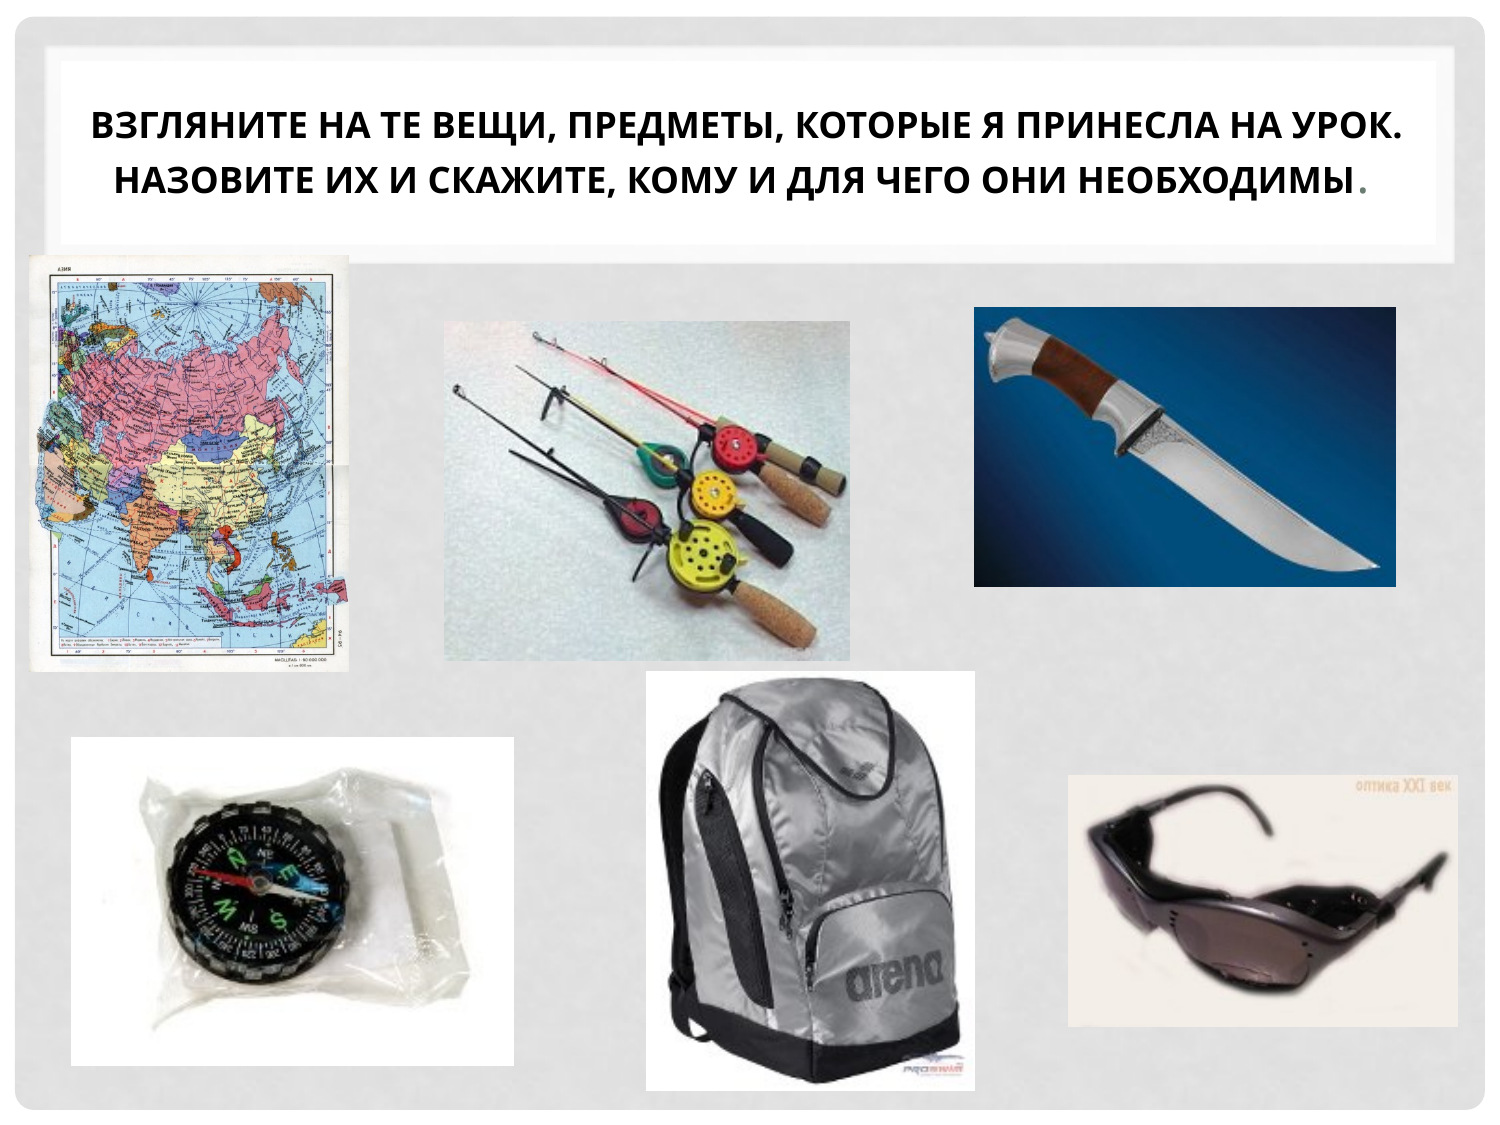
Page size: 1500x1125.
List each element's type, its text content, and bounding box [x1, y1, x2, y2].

title Взгляните на те вещи, предметы, которые я принесла на урок. Назовите их и скажите, кому и для чего они необходимы. [69, 66, 1425, 238]
picture [646, 671, 975, 1091]
picture [71, 736, 514, 1066]
picture [1068, 775, 1459, 1028]
picture [444, 321, 850, 661]
picture [974, 307, 1396, 587]
picture [29, 255, 349, 673]
